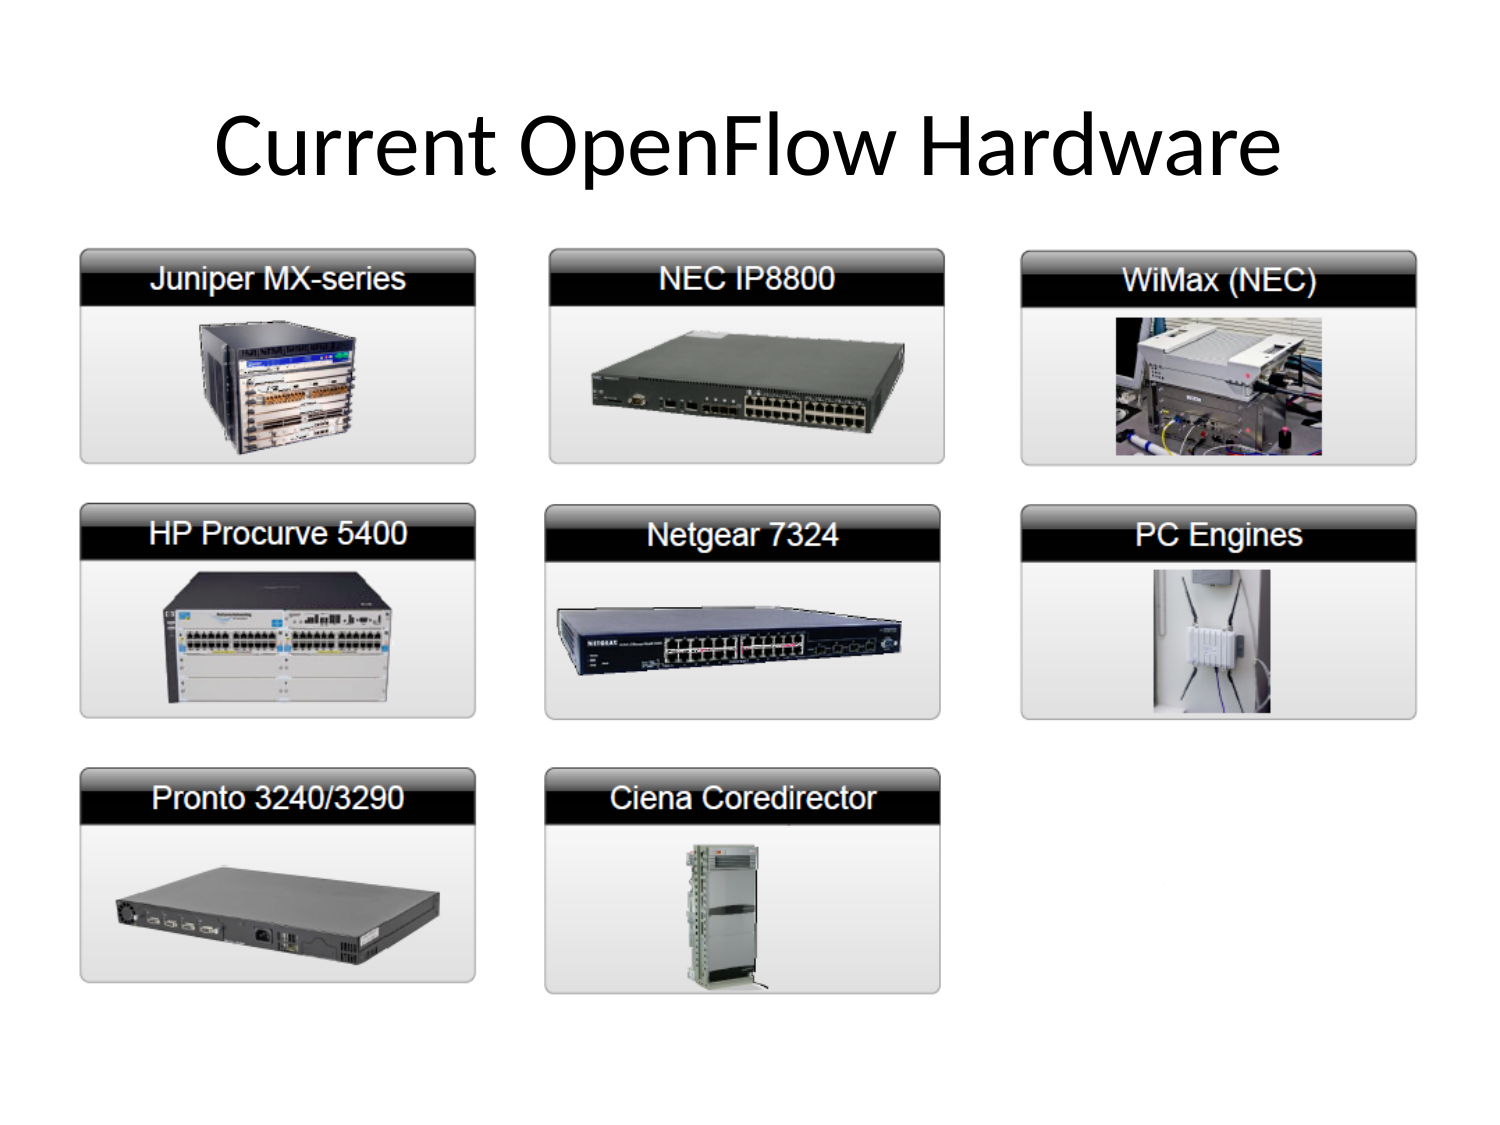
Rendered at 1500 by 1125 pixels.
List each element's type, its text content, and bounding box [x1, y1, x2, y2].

title Current OpenFlow Hardware [75, 45, 1425, 233]
picture [63, 237, 1439, 1021]
